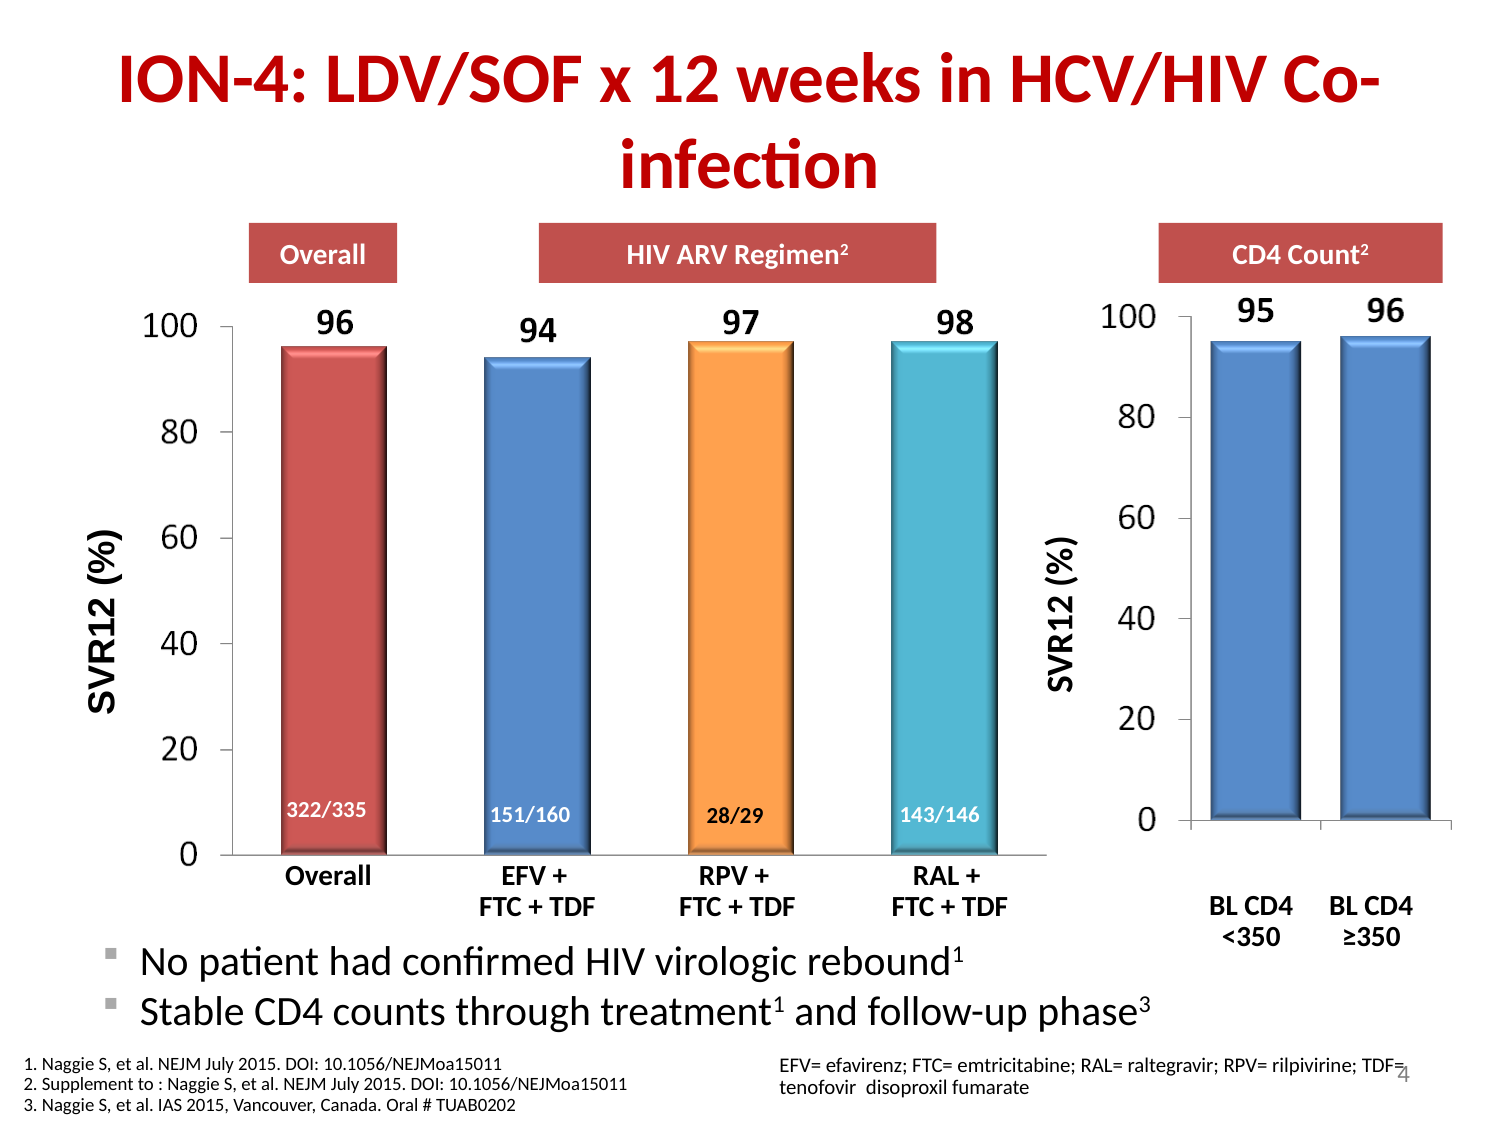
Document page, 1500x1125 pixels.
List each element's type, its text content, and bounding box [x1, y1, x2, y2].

text_box 1. Naggie S, et al. NEJM July 2015. DOI: 10.1056/NEJMoa15011 2. Supplement to : Naggie S, et al. NEJM July 2015. DOI: 10.1056/NEJMoa15011 3. Naggie S, et al. IAS 2015, Vancouver, Canada. Oral # TUAB0202 [23, 1056, 1242, 1116]
text_box HIV ARV Regimen2 [538, 222, 937, 283]
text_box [1039, 283, 1474, 929]
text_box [128, 295, 1053, 944]
text_box CD4 Count2 [1158, 222, 1443, 281]
slide_number 4 [1074, 1042, 1425, 1103]
text_box EFV= efavirenz; FTC= emtricitabine; RAL= raltegravir; RPV= rilpivirine; TDF= tenofovir disoproxil fumarate [779, 1040, 1474, 1113]
title ION-4: LDV/SOF x 12 weeks in HCV/HIV Co-infection [75, 23, 1425, 211]
text_box Overall [248, 222, 398, 283]
text_box SVR12 (%) [69, 333, 123, 911]
text_box No patient had confirmed HIV virologic rebound1 Stable CD4 counts through treatment1 and follow-up phase3 [87, 926, 1489, 1114]
